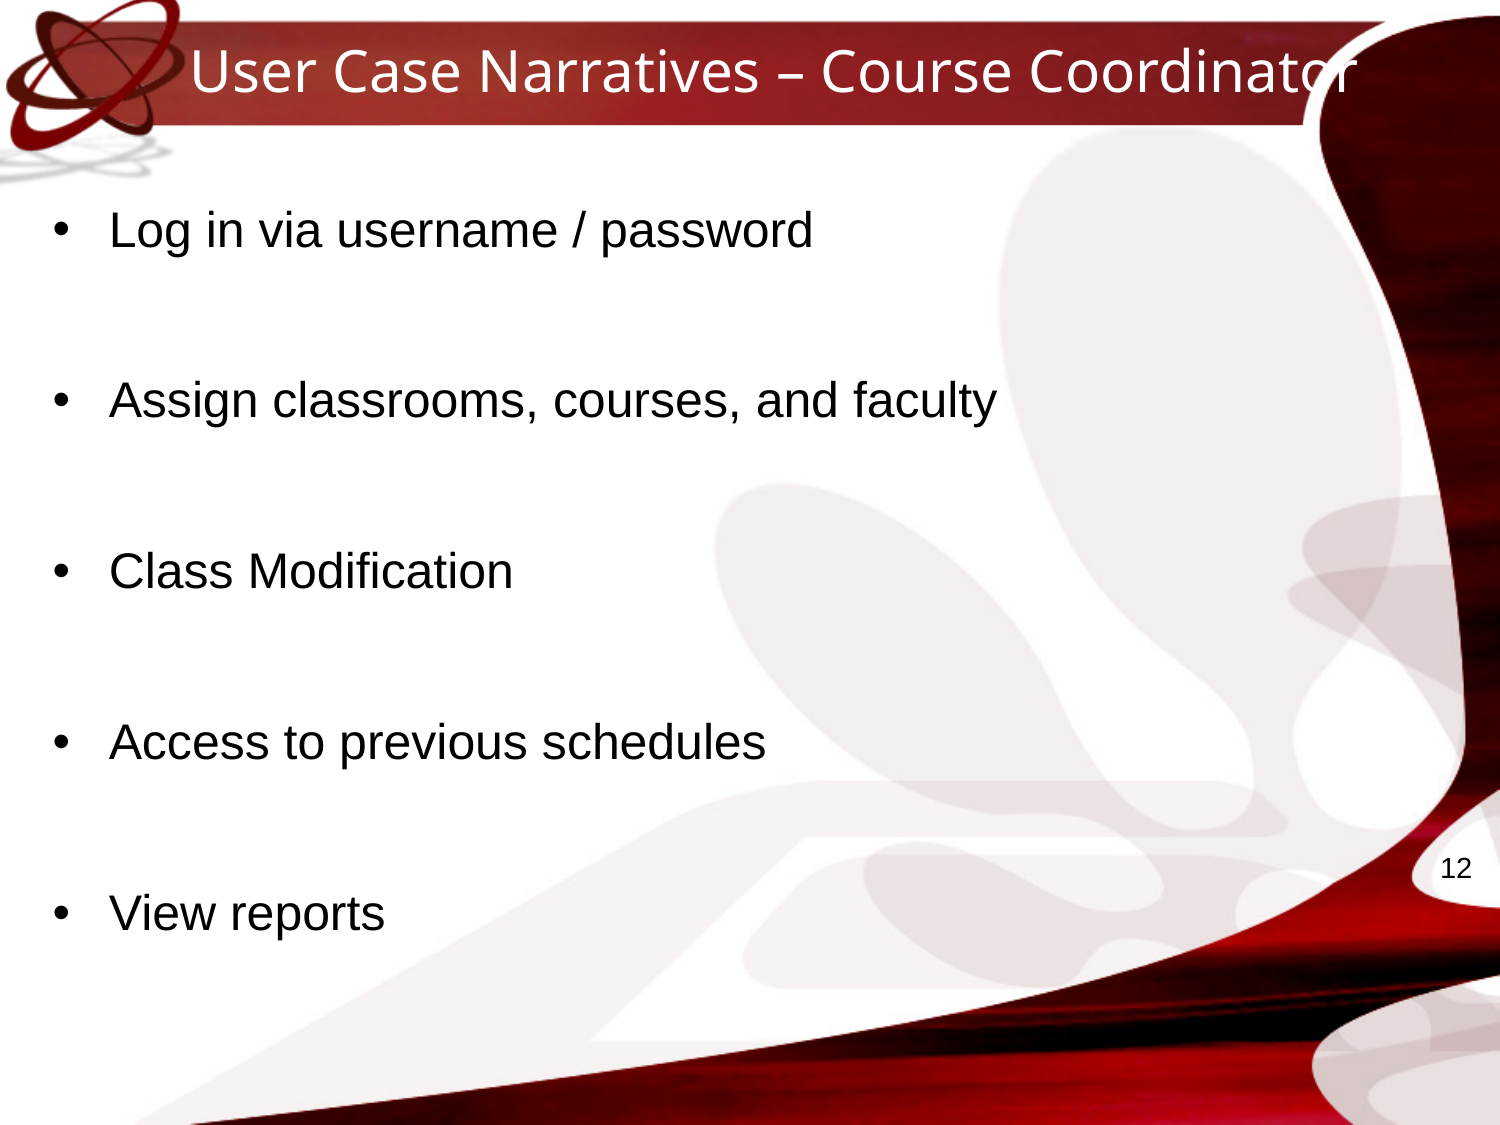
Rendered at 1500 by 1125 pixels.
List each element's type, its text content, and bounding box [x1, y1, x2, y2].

picture [0, 0, 1500, 1125]
slide_number 12 [1424, 833, 1500, 912]
title User Case Narratives – Course Coordinator [174, 24, 1393, 143]
list Log in via username / password Assign classrooms, courses, and faculty Class Modification Access to previous schedules View reports [37, 187, 1362, 930]
